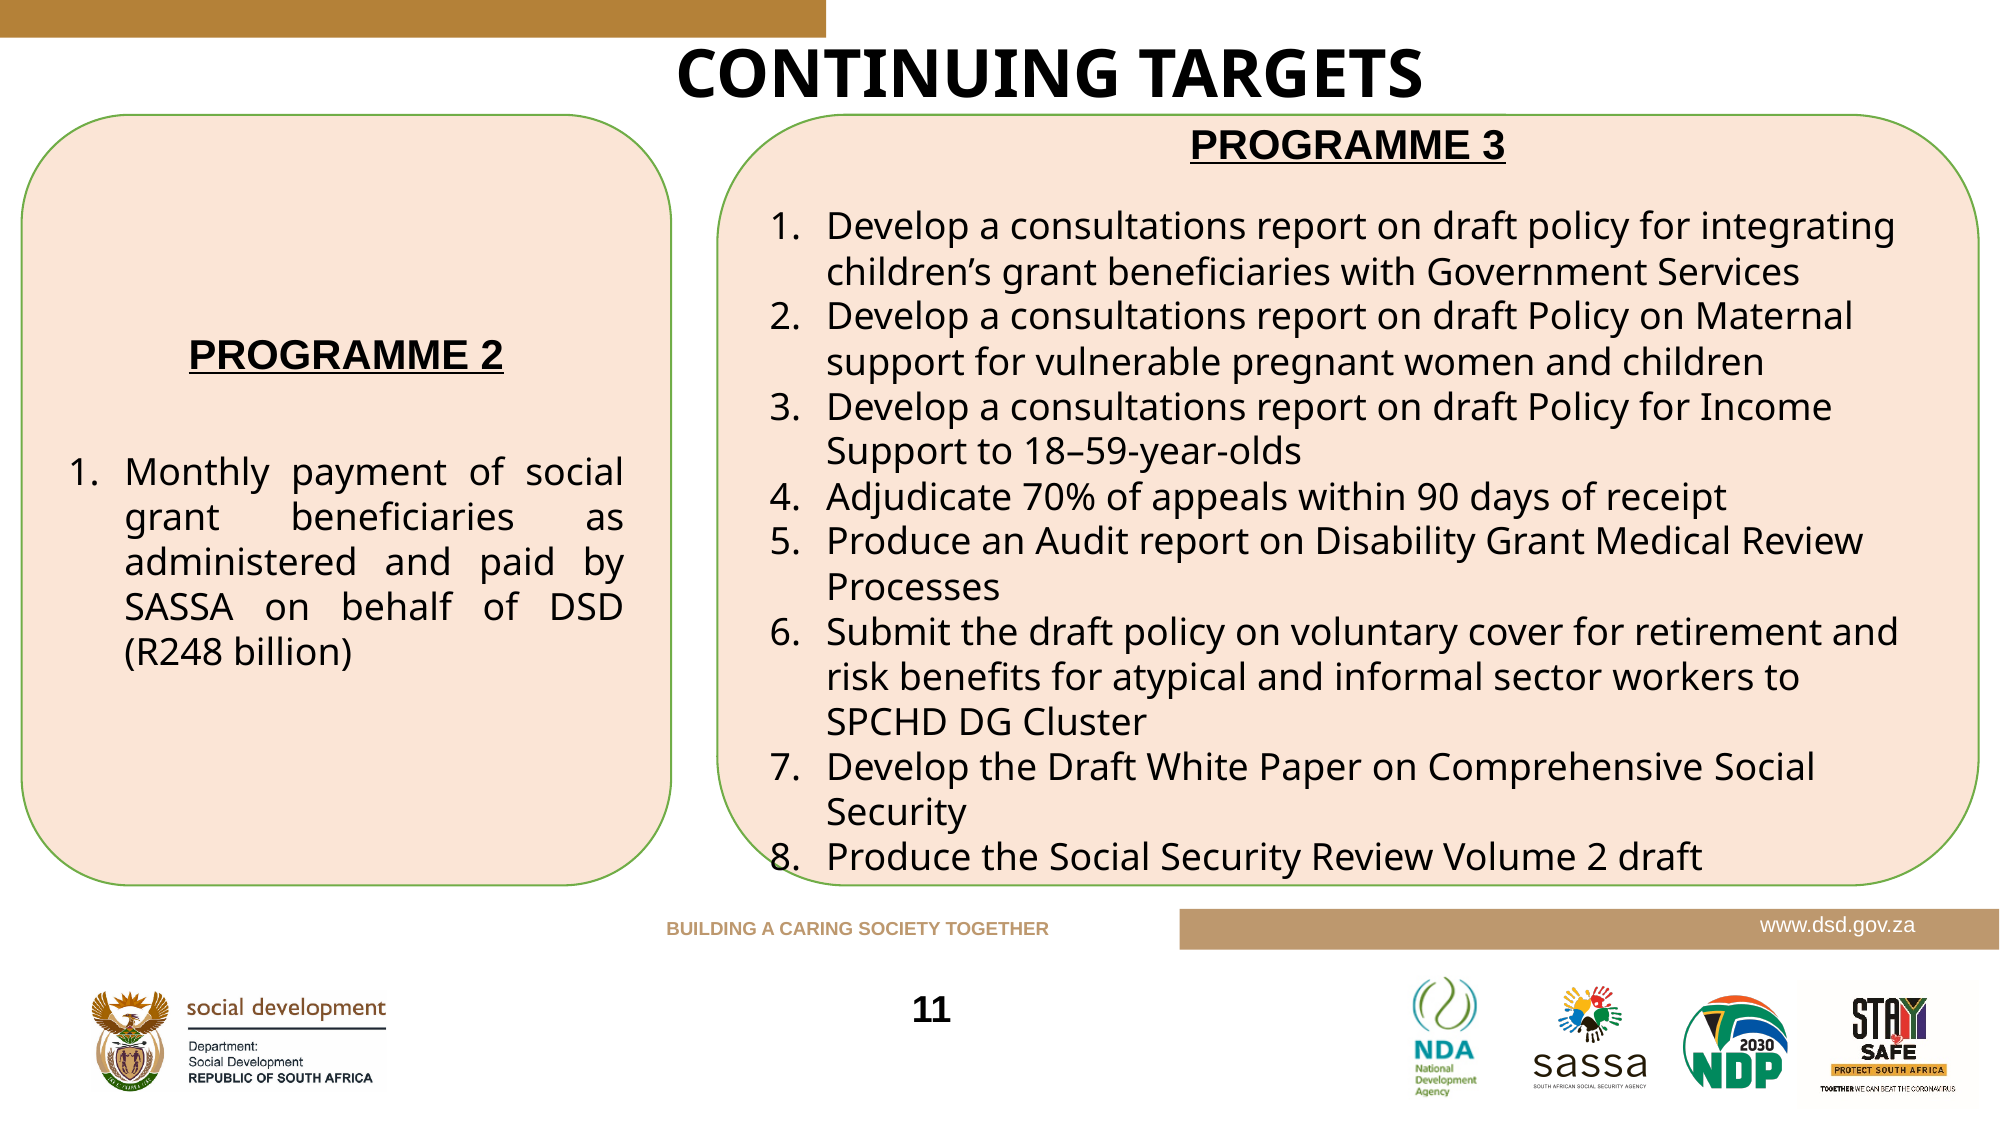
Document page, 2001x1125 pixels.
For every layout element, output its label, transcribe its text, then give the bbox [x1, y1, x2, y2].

picture [1797, 980, 1979, 1109]
picture [1399, 967, 1490, 1105]
picture [86, 964, 392, 1125]
text_box PROGRAMME 3 Develop a consultations report on draft policy for integrating children’s grant beneficiaries with Government Services Develop a consultations report on draft Policy on Maternal support for vulnerable pregnant women and children Develop a consultations report on draft Policy for Income Support to 18–59-year-olds Adjudicate 70% of appeals within 90 days of receipt Produce an Audit report on Disability Grant Medical Review Processes Submit the draft policy on voluntary cover for retirement and risk benefits for atypical and informal sector workers to SPCHD DG Cluster Develop the Draft White Paper on Comprehensive Social Security Produce the Social Security Review Volume 2 draft [716, 113, 1980, 887]
text_box CONTINUING TARGETS [257, 24, 1842, 128]
text_box 11 [756, 978, 1107, 1034]
text_box PROGRAMME 2 Monthly payment of social grant beneficiaries as administered and paid by SASSA on behalf of DSD (R248 billion) [20, 113, 673, 887]
